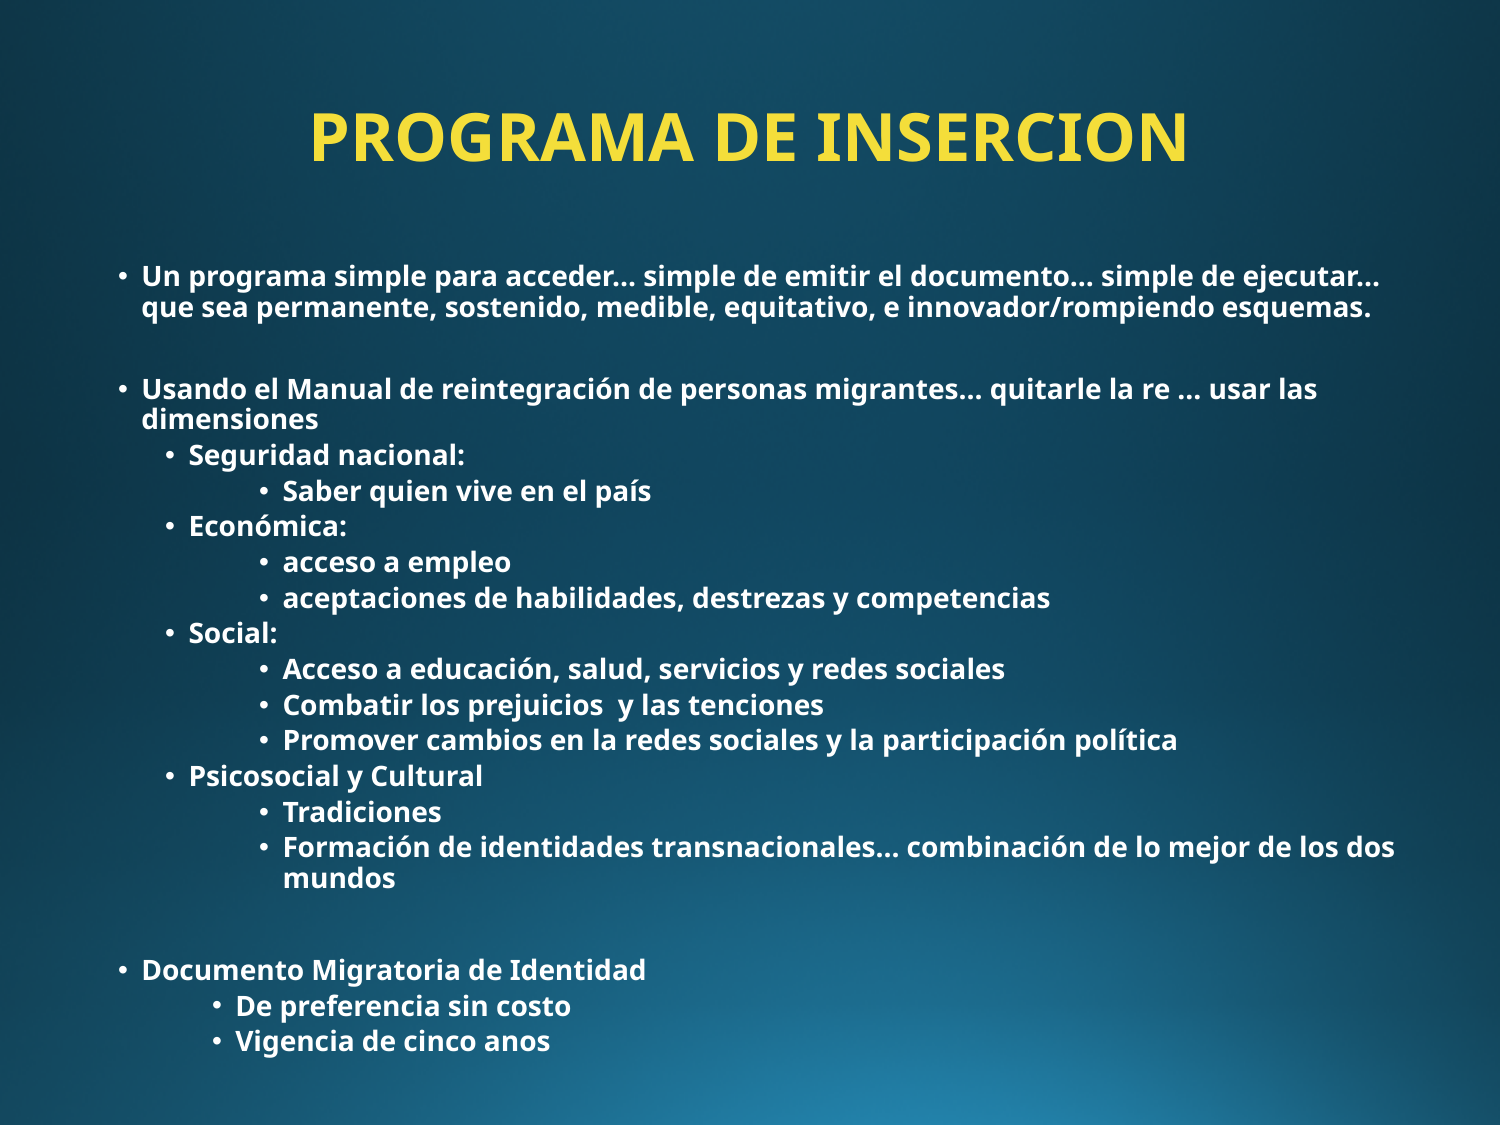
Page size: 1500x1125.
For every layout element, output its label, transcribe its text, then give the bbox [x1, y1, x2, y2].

list Un programa simple para acceder… simple de emitir el documento… simple de ejecutar… que sea permanente, sostenido, medible, equitativo, e innovador/rompiendo esquemas. Usando el Manual de reintegración de personas migrantes… quitarle la re … usar las dimensiones Seguridad nacional: Saber quien vive en el país Económica: acceso a empleo aceptaciones de habilidades, destrezas y competencias Social: Acceso a educación, salud, servicios y redes sociales Combatir los prejuicios y las tenciones Promover cambios en la redes sociales y la participación política Psicosocial y Cultural Tradiciones Formación de identidades transnacionales… combinación de lo mejor de los dos mundos Documento Migratoria de Identidad De preferencia sin costo Vigencia de cinco anos [103, 255, 1447, 1083]
picture [0, 0, 1500, 1125]
title PROGRAMA DE INSERCION [103, 59, 1397, 220]
